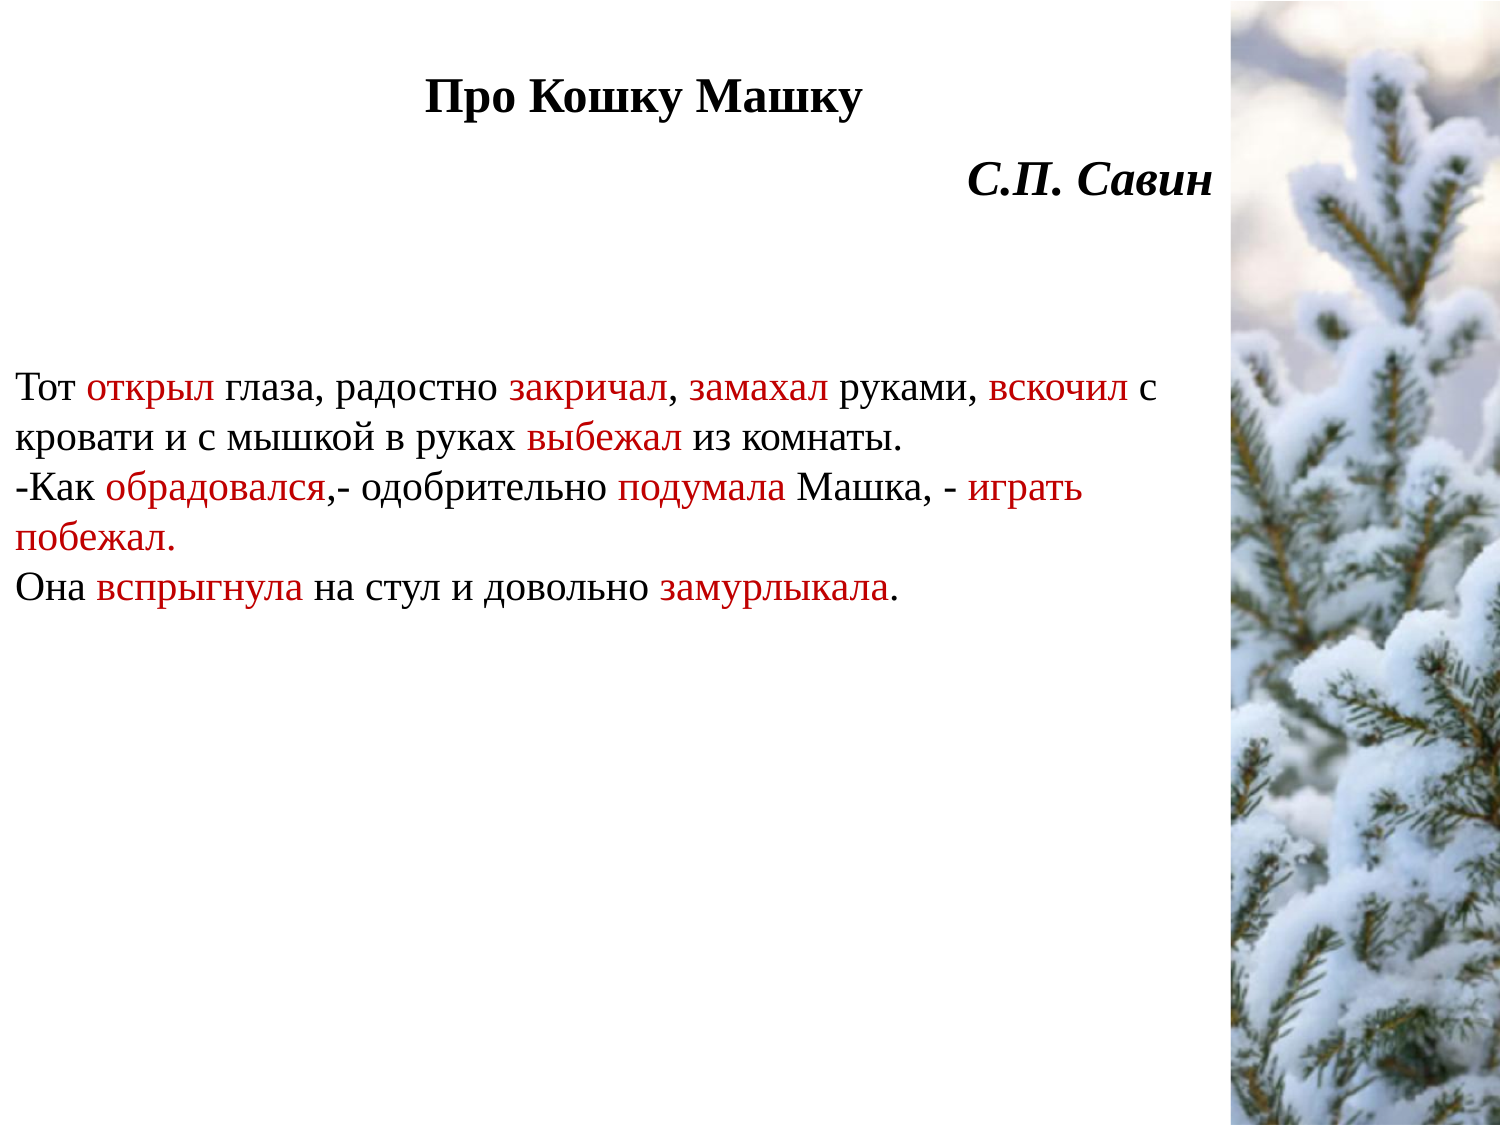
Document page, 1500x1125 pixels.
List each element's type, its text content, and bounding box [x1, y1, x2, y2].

text_box Про Кошку Машку [409, 54, 879, 130]
picture [802, 2, 1500, 1124]
text_box С.П. Савин [312, 137, 1229, 213]
text_box Тот открыл глаза, радостно закричал, замахал руками, вскочил с кровати и с мышкой в руках выбежал из комнаты. -Как обрадовался,- одобрительно подумала Машка, - играть побежал. Она вспрыгнула на стул и довольно замурлыкала. [0, 351, 1223, 662]
